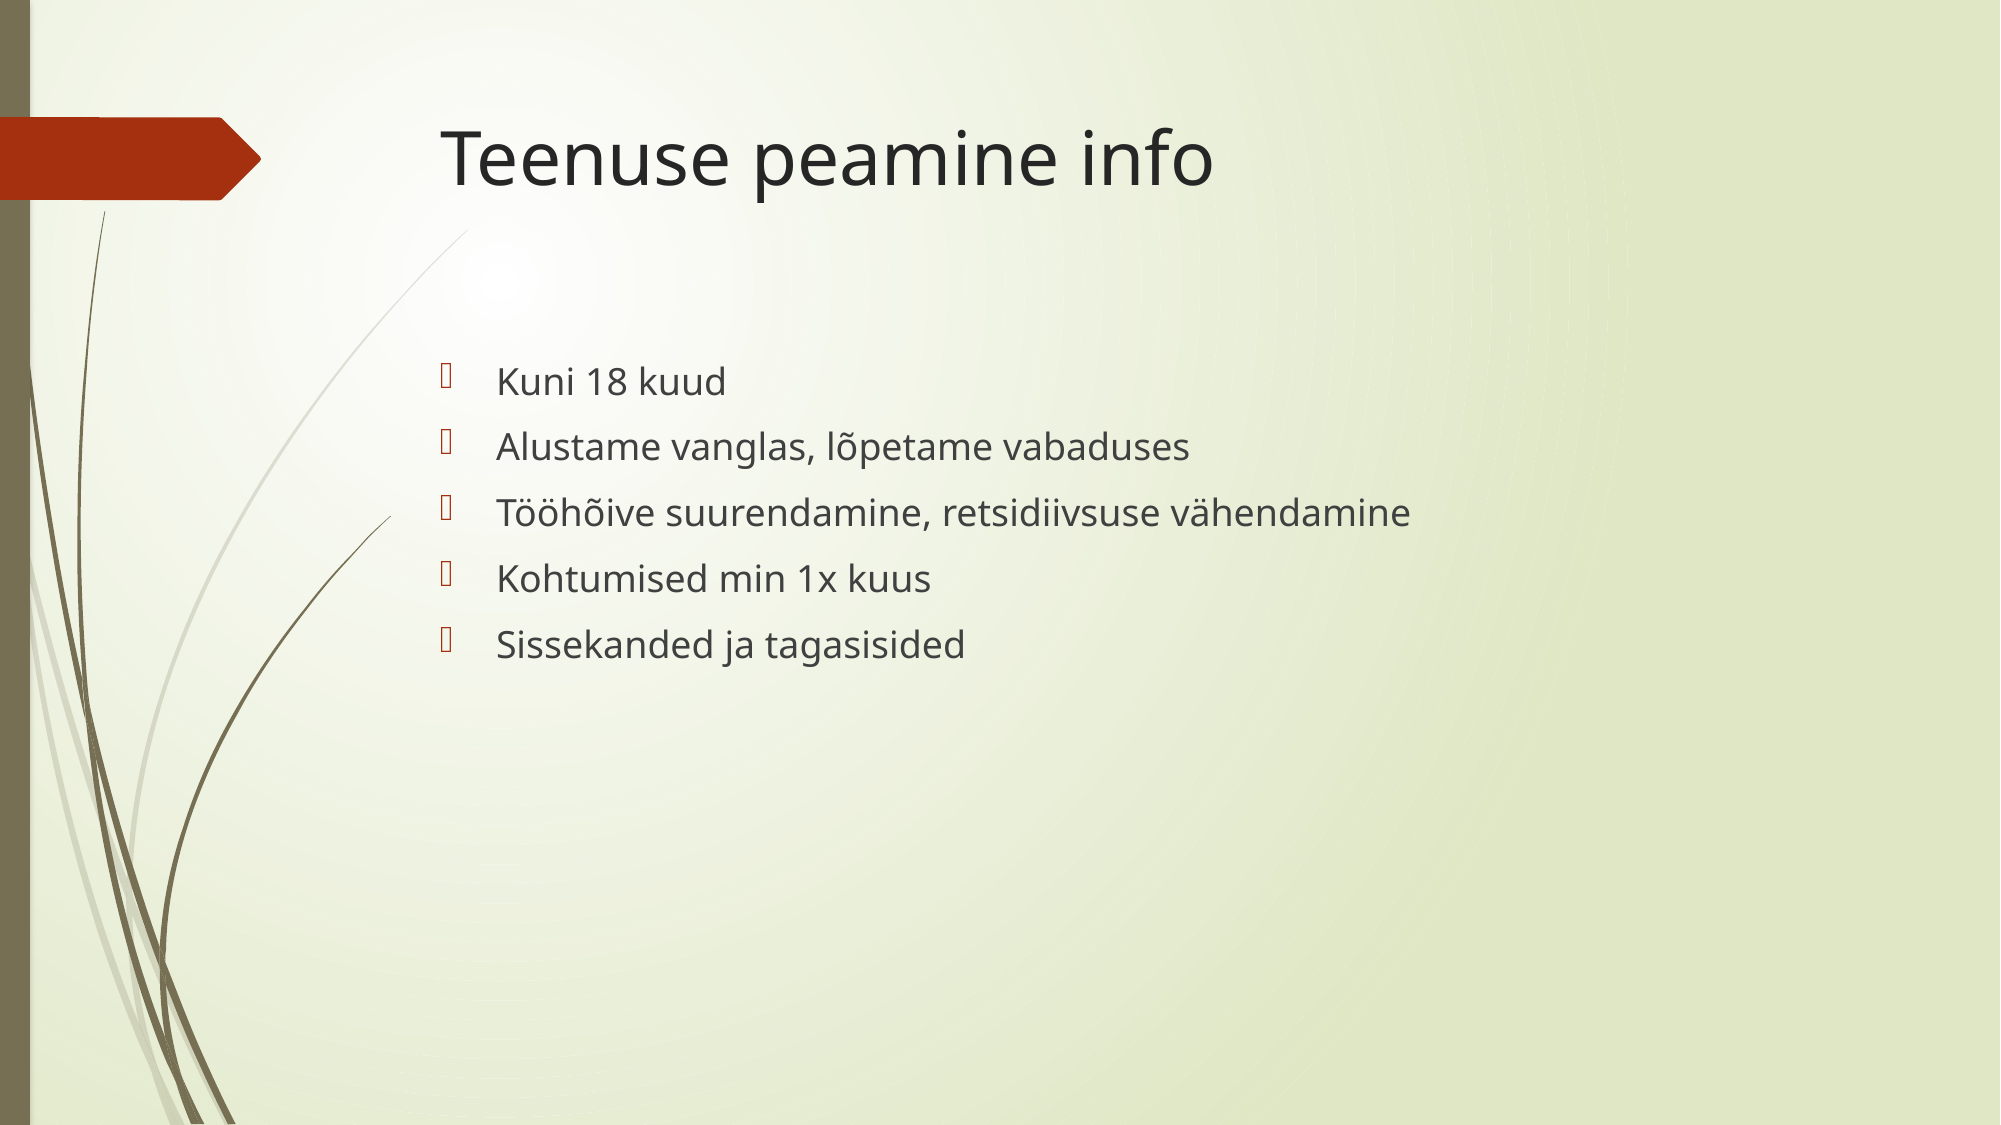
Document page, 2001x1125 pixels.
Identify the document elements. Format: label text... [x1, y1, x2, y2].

list Kuni 18 kuud Alustame vanglas, lõpetame vabaduses Tööhõive suurendamine, retsidiivsuse vähendamine Kohtumised min 1x kuus Sissekanded ja tagasisided [424, 350, 1888, 970]
title Teenuse peamine info [425, 102, 1888, 313]
